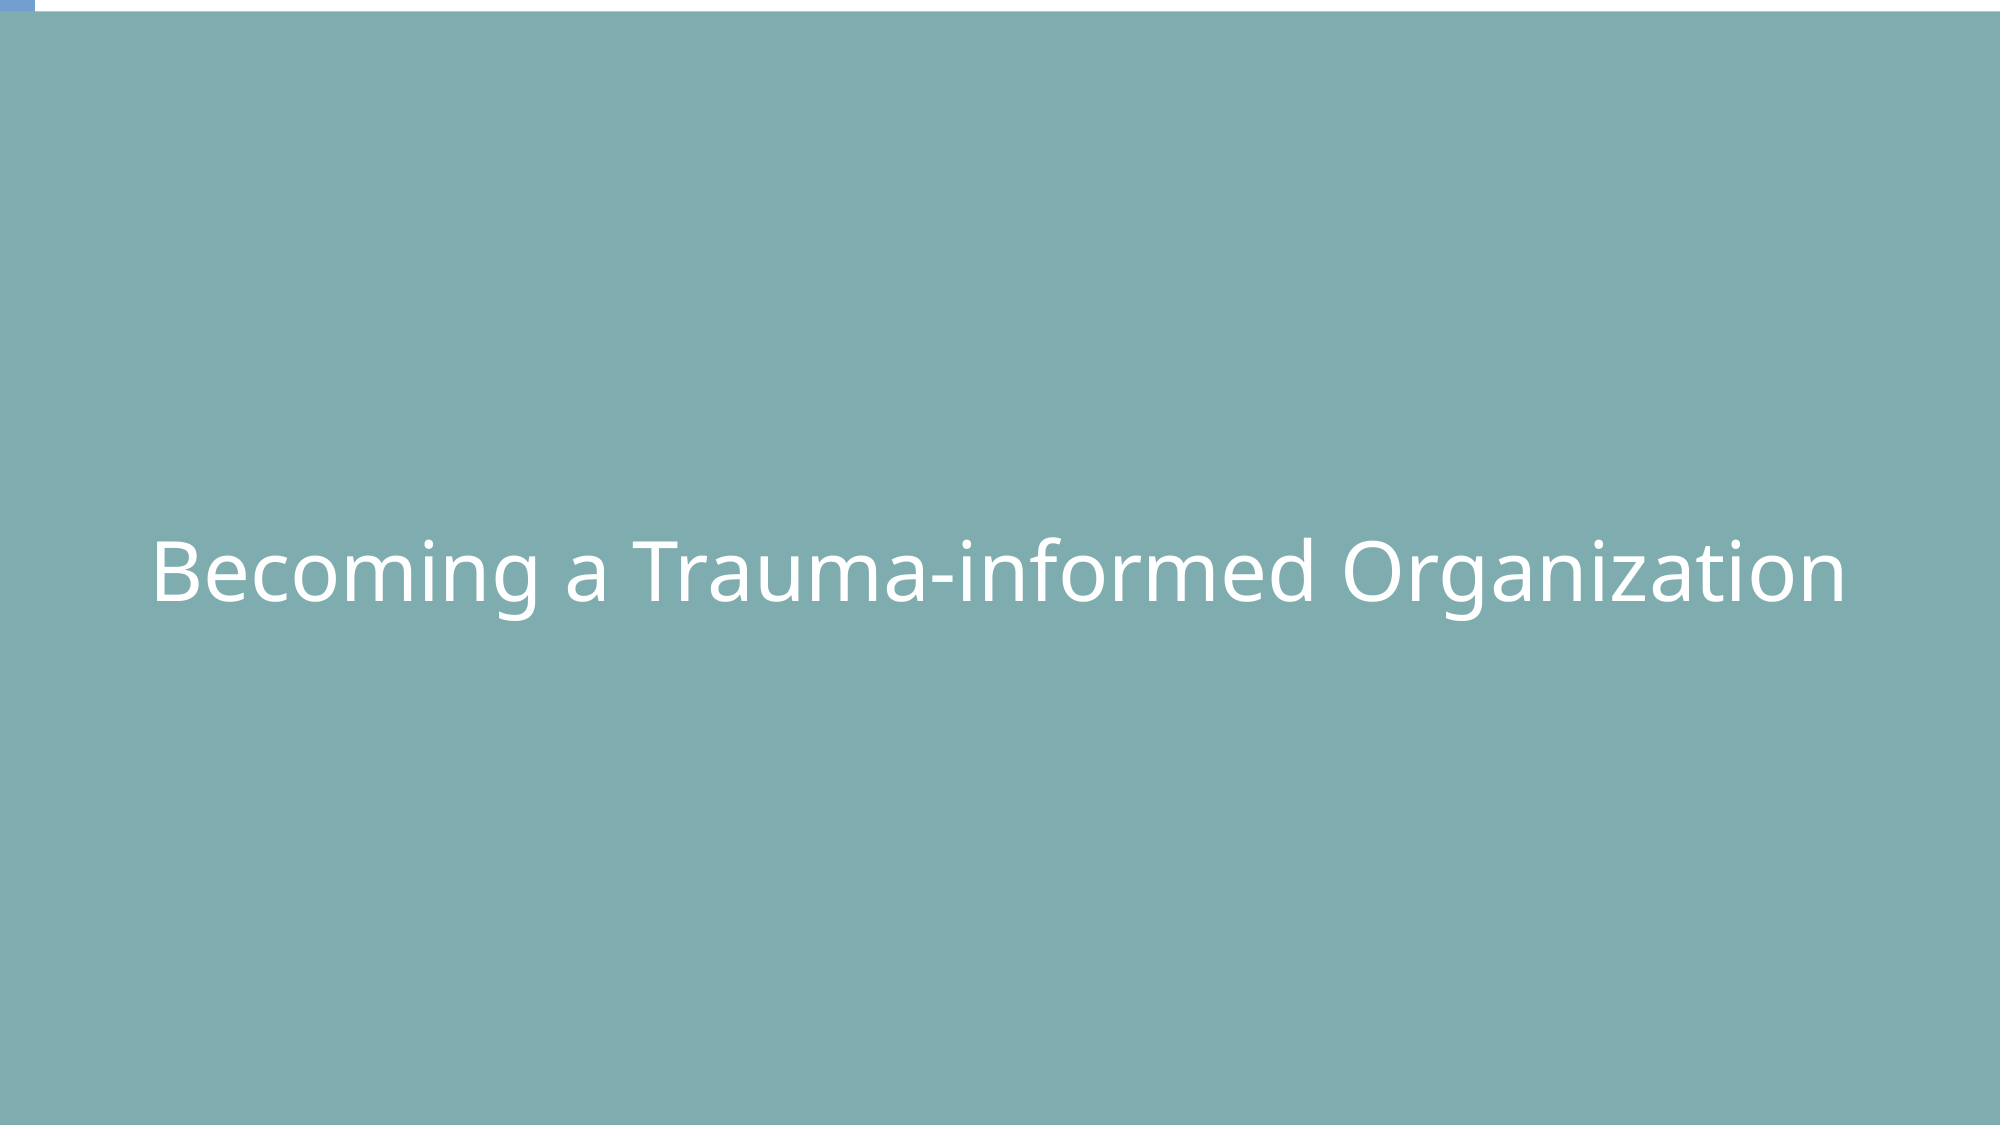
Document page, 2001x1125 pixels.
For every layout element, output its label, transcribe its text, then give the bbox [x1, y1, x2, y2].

title Becoming a Trauma-informed Organization [0, 11, 2000, 1125]
